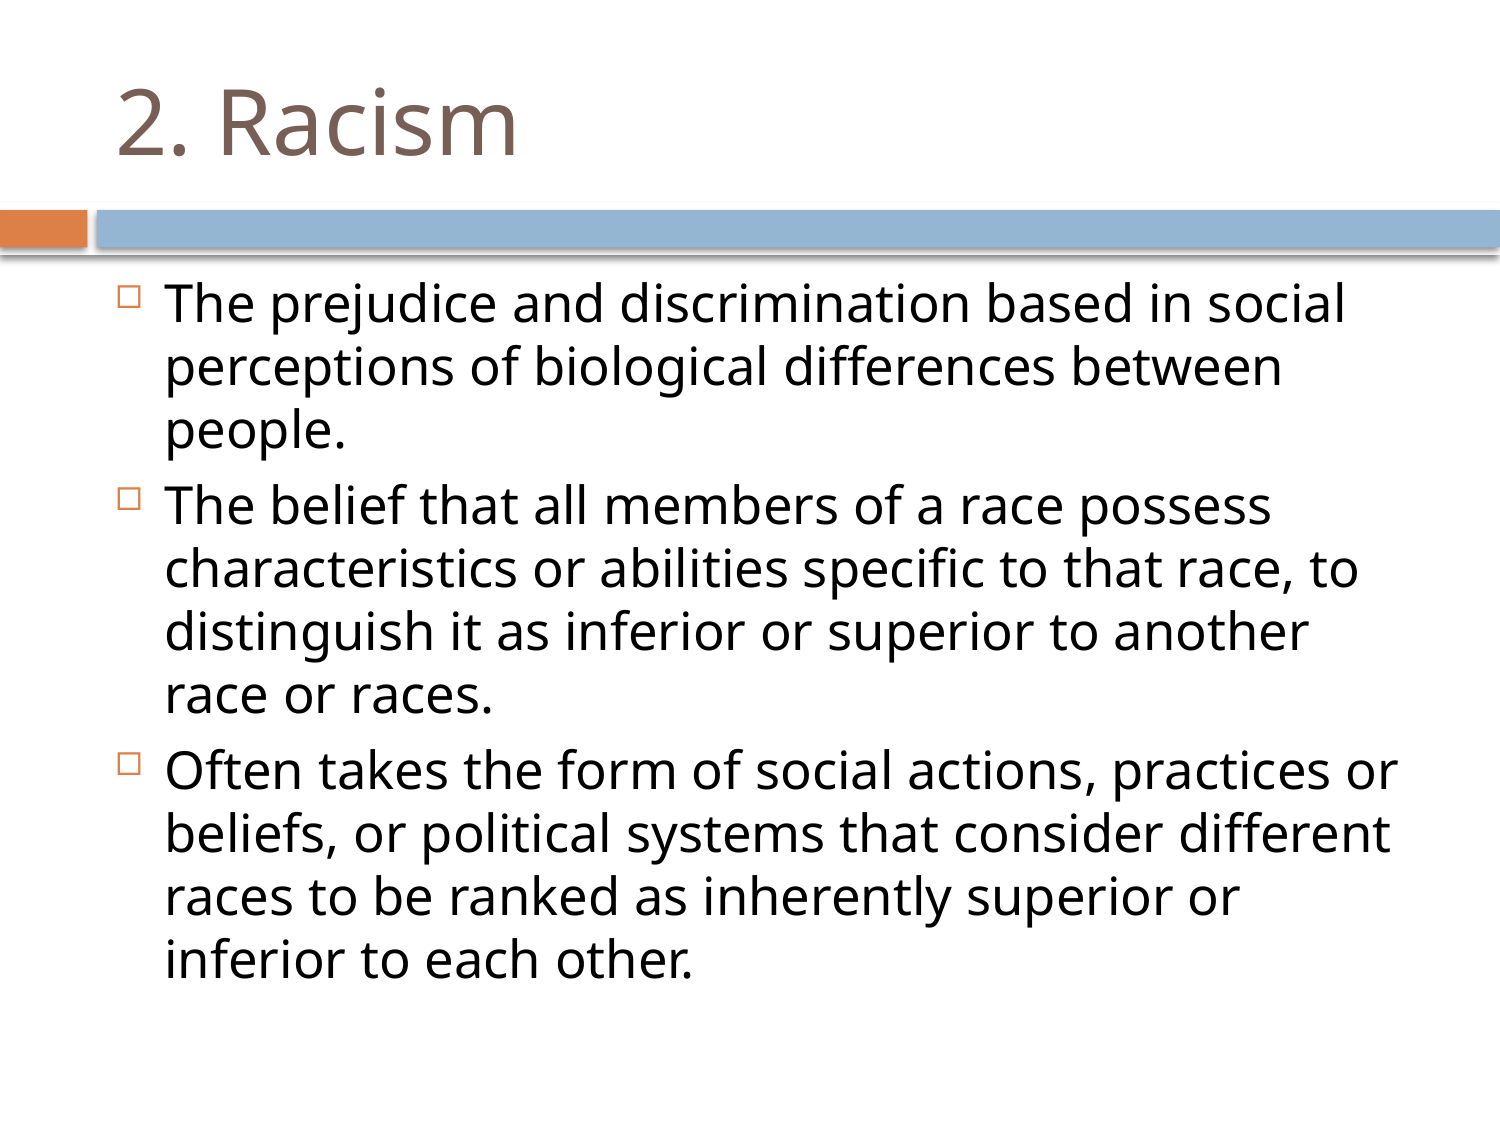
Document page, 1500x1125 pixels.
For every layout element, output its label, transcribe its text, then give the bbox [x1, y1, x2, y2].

list The prejudice and discrimination based in social perceptions of biological differences between people. The belief that all members of a race possess characteristics or abilities specific to that race, to distinguish it as inferior or superior to another race or races. Often takes the form of social actions, practices or beliefs, or political systems that consider different races to be ranked as inherently superior or inferior to each other. [100, 262, 1438, 1000]
title 2. Racism [100, 37, 1438, 200]
